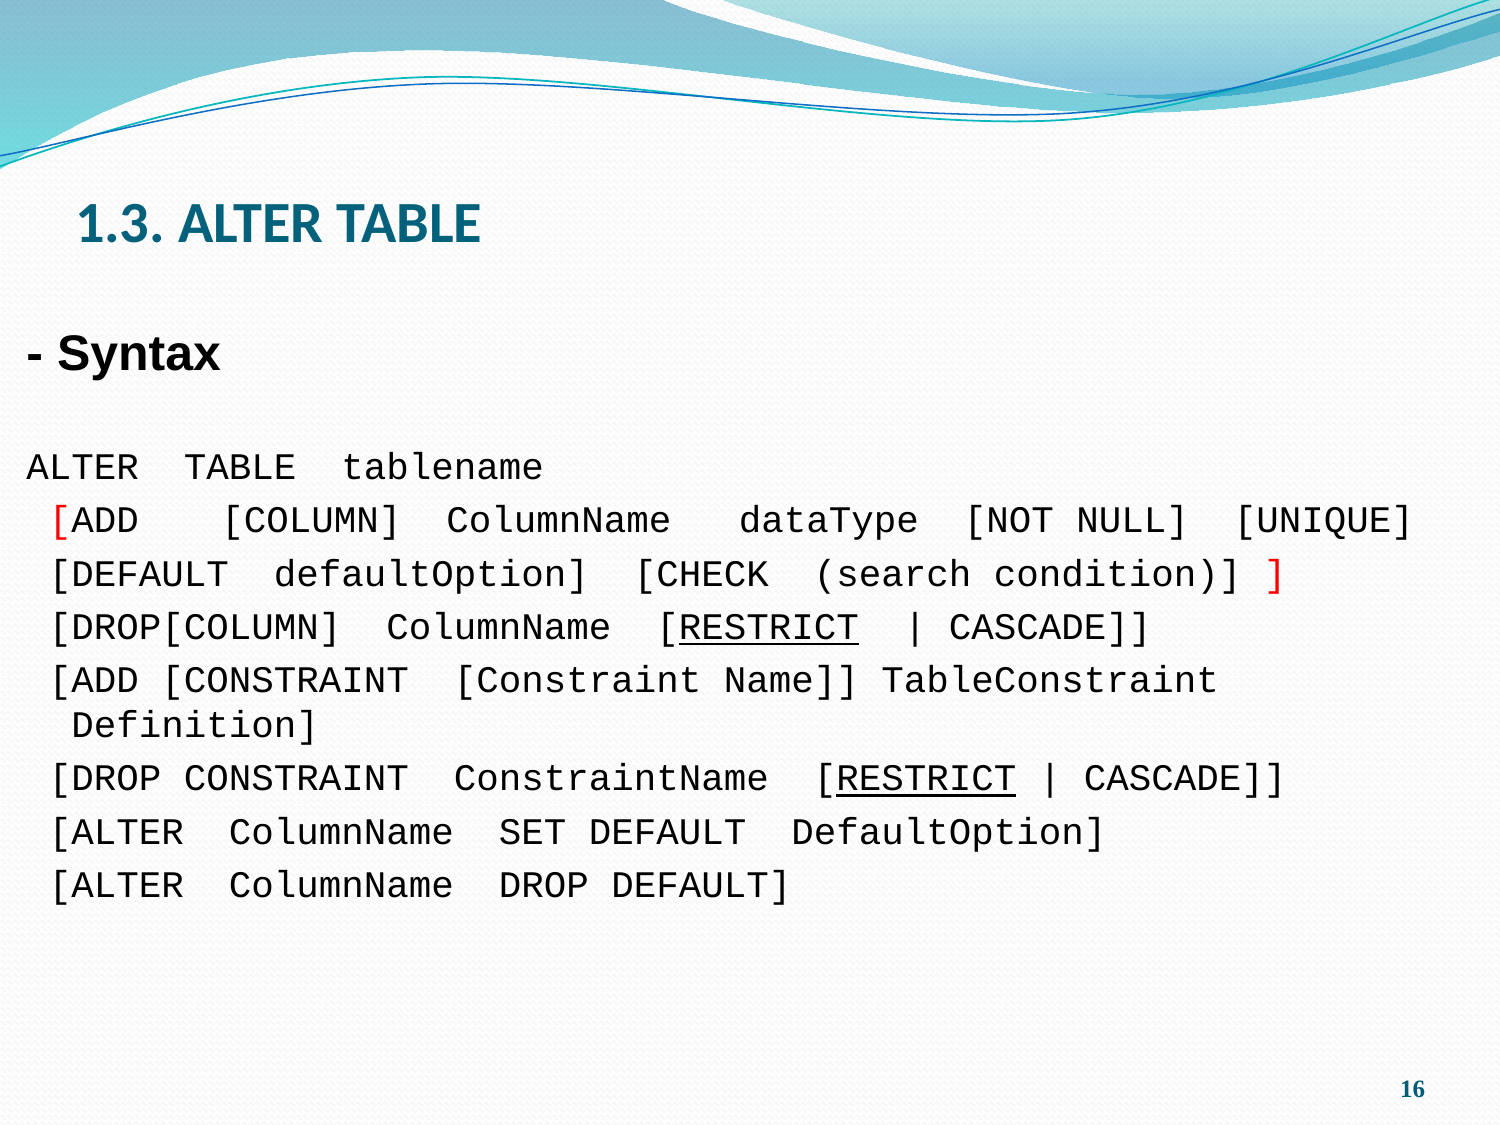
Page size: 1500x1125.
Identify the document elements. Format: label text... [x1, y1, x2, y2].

title 1.3. ALTER TABLE [75, 66, 1425, 254]
slide_number 16 [1299, 1042, 1425, 1103]
list - Syntax ALTER TABLE tablename [ADD [COLUMN] ColumnName dataType [NOT NULL] [UNIQUE] [DEFAULT defaultOption] [CHECK (search condition)] ] [DROP[COLUMN] ColumnName [RESTRICT | CASCADE]] [ADD [CONSTRAINT [Constraint Name]] TableConstraint Definition] [DROP CONSTRAINT ConstraintName [RESTRICT | CASCADE]] [ALTER ColumnName SET DEFAULT DefaultOption] [ALTER ColumnName DROP DEFAULT] [11, 312, 1500, 988]
